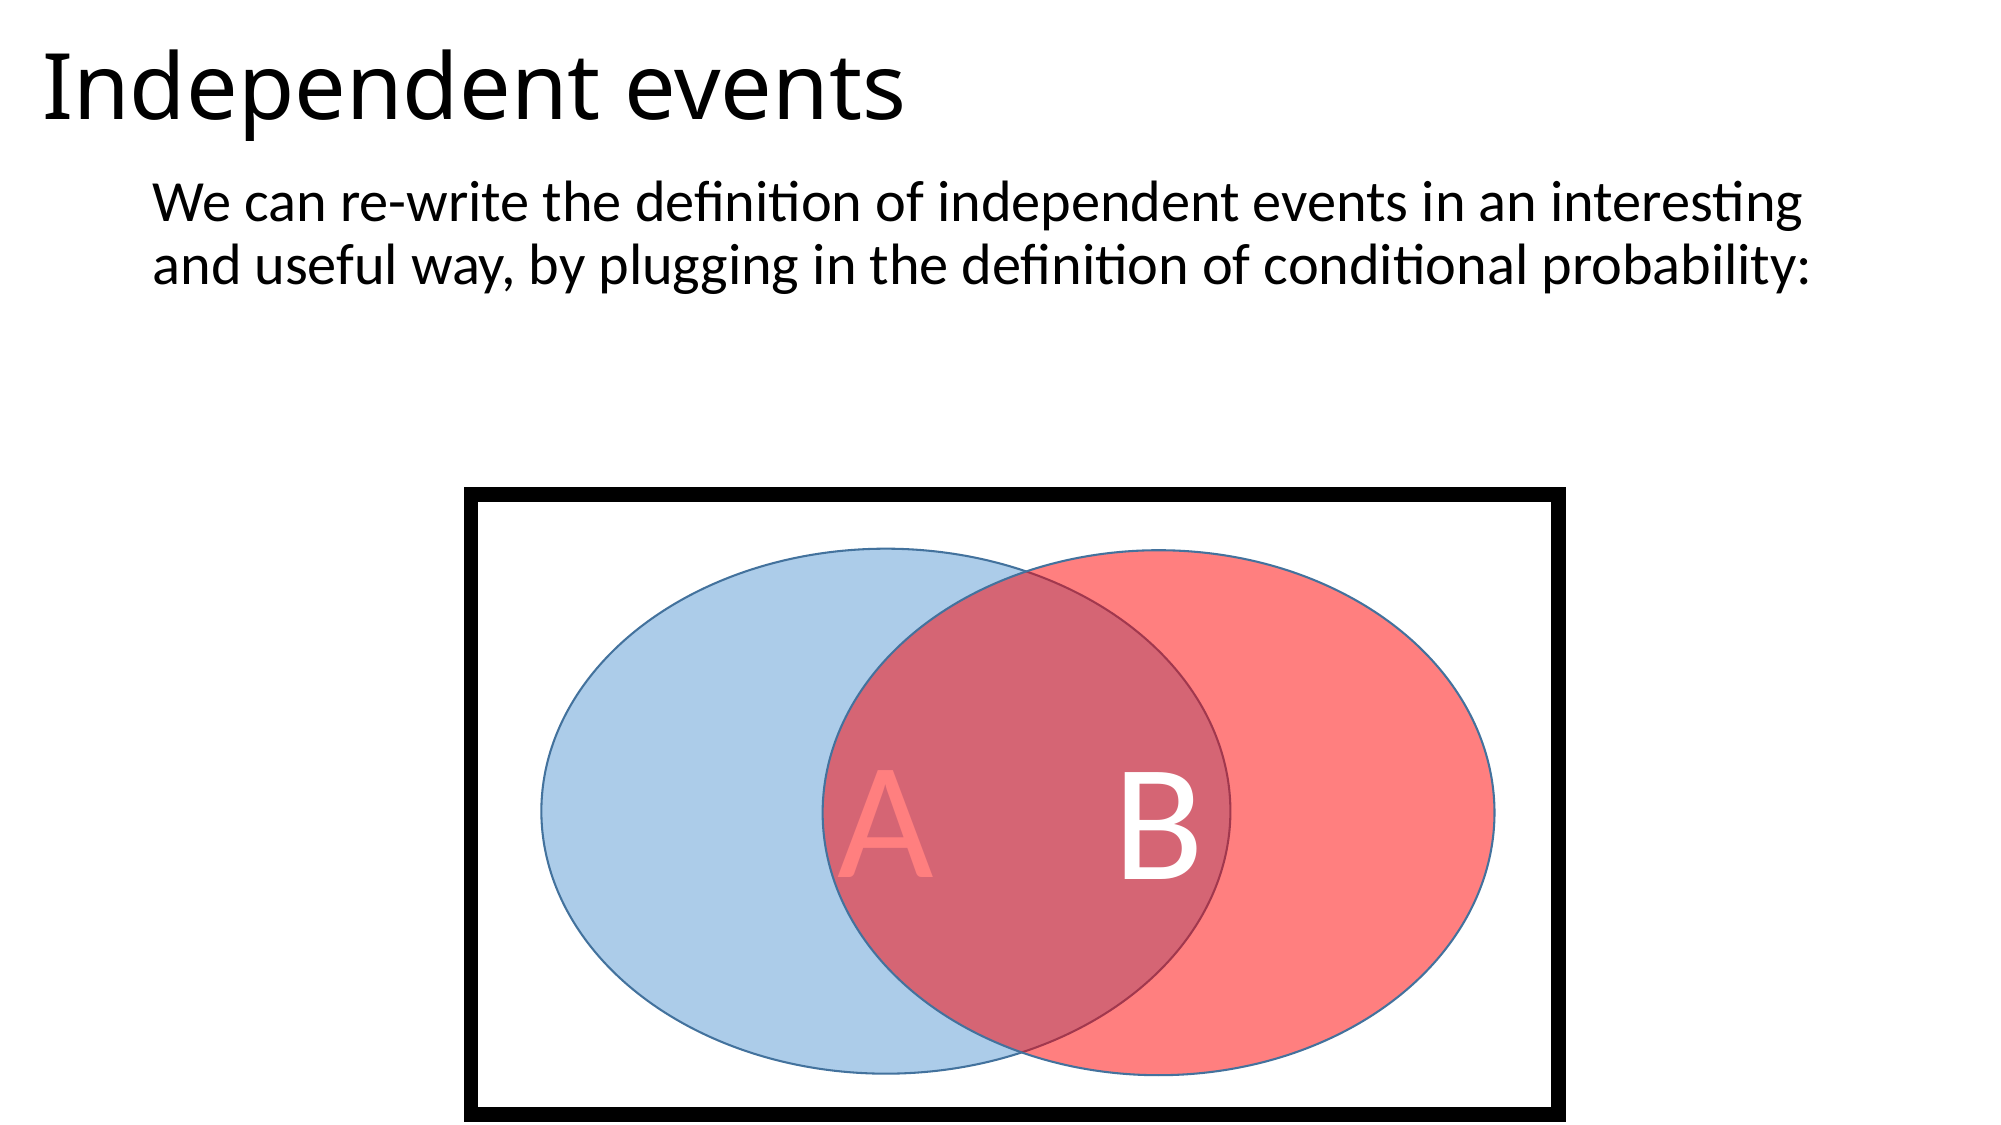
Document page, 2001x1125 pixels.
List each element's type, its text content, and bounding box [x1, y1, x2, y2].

text_box B [821, 549, 1496, 1077]
text_box [470, 493, 1560, 1116]
text_box A [540, 547, 1026, 1075]
title Independent events [27, 15, 1753, 164]
